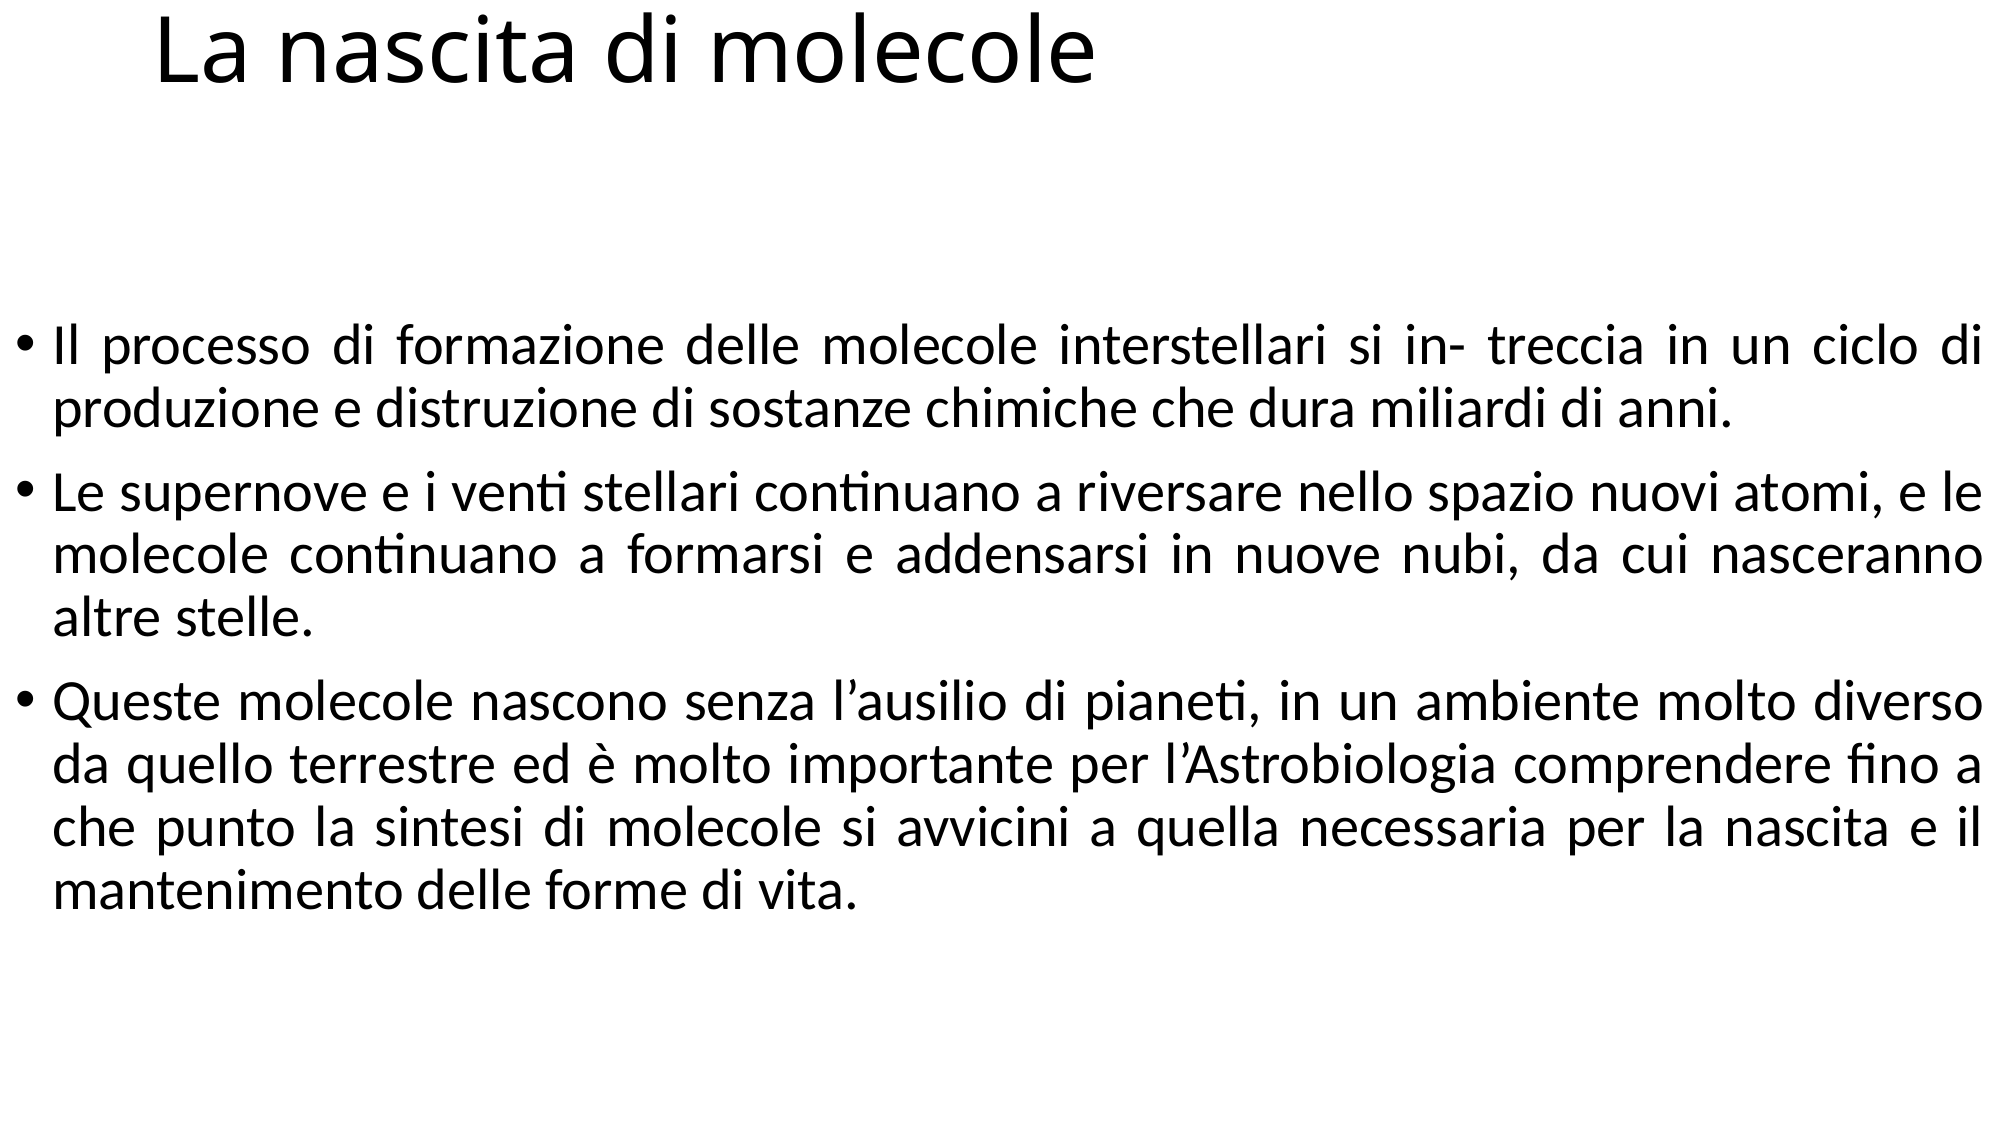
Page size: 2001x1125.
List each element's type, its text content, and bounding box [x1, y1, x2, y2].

title La nascita di molecole [137, 0, 1863, 111]
list Il processo di formazione delle molecole interstellari si in- treccia in un ciclo di produzione e distruzione di sostanze chimiche che dura miliardi di anni. Le supernove e i venti stellari continuano a riversare nello spazio nuovi atomi, e le molecole continuano a formarsi e addensarsi in nuove nubi, da cui nasceranno altre stelle. Queste molecole nascono senza l’ausilio di pianeti, in un ambiente molto diverso da quello terrestre ed è molto importante per l’Astrobiologia comprendere fino a che punto la sintesi di molecole si avvicini a quella necessaria per la nascita e il mantenimento delle forme di vita. [0, 111, 2000, 1125]
